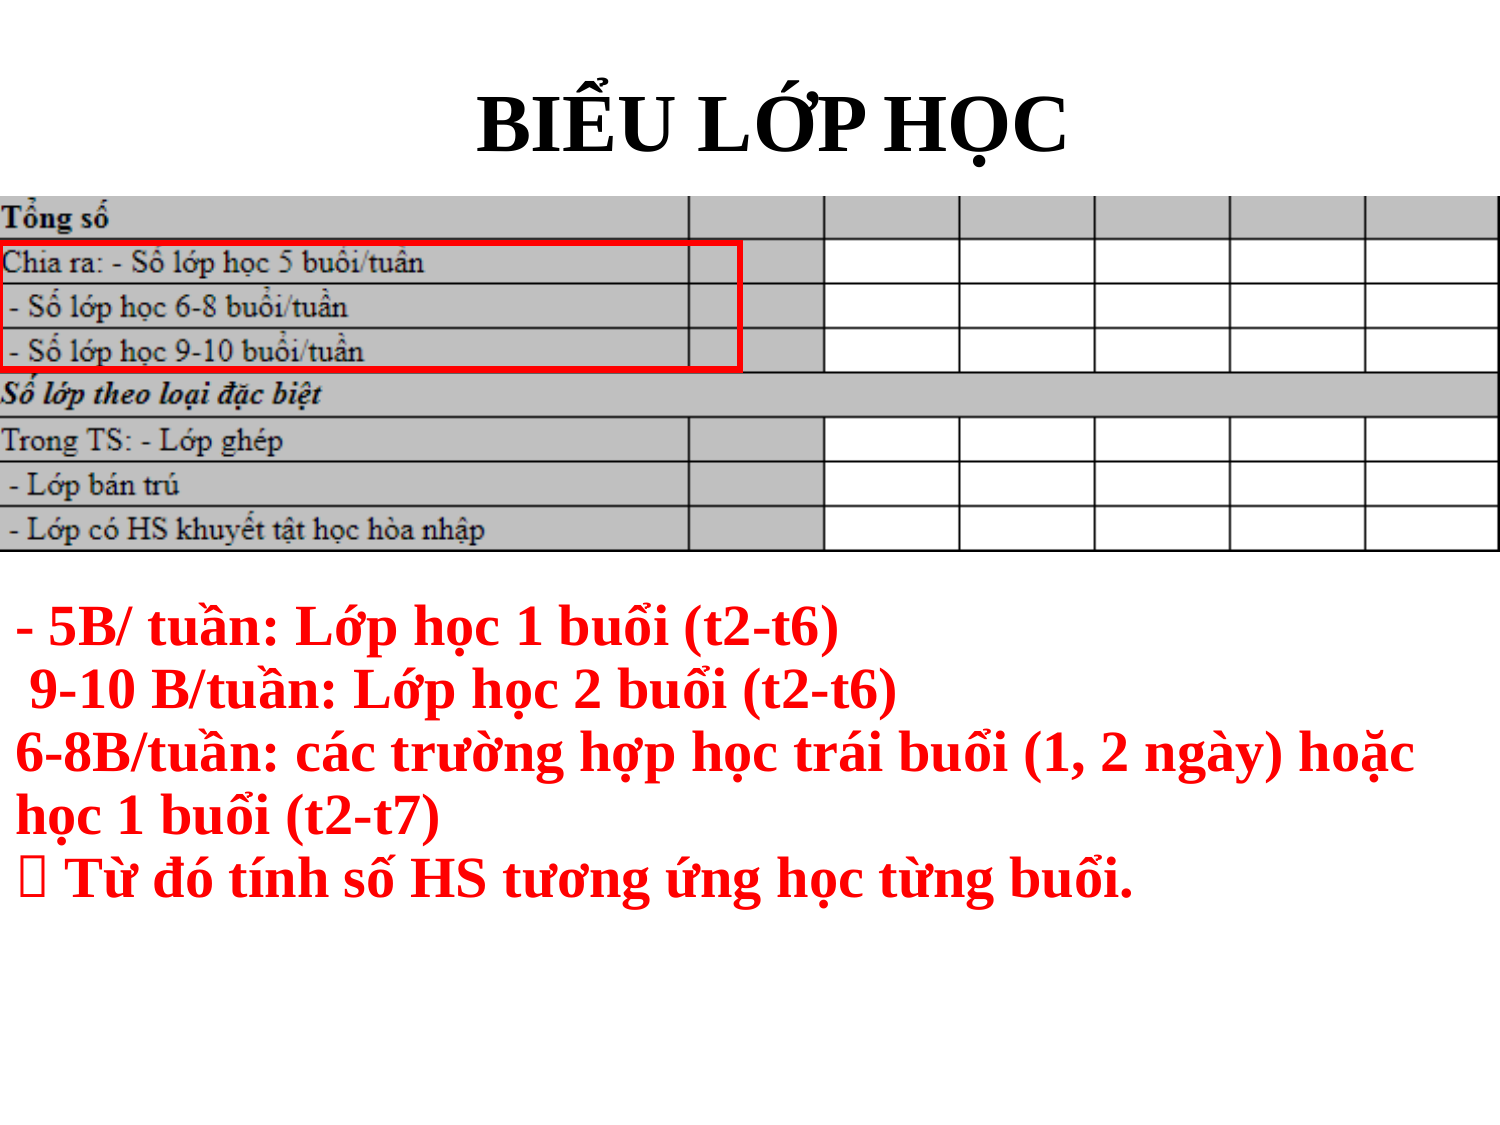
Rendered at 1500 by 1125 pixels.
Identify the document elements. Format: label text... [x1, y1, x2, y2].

title BIỂU LỚP HỌC [211, 71, 1337, 177]
text_box - 5B/ tuần: Lớp học 1 buổi (t2-t6) 9-10 B/tuần: Lớp học 2 buổi (t2-t6) 6-8B/tuần: các trường hợp học trái buổi (1, 2 ngày) hoặc học 1 buổi (t2-t7)  Từ đó tính số HS tương ứng học từng buổi. [0, 635, 1500, 981]
picture [0, 196, 1500, 552]
